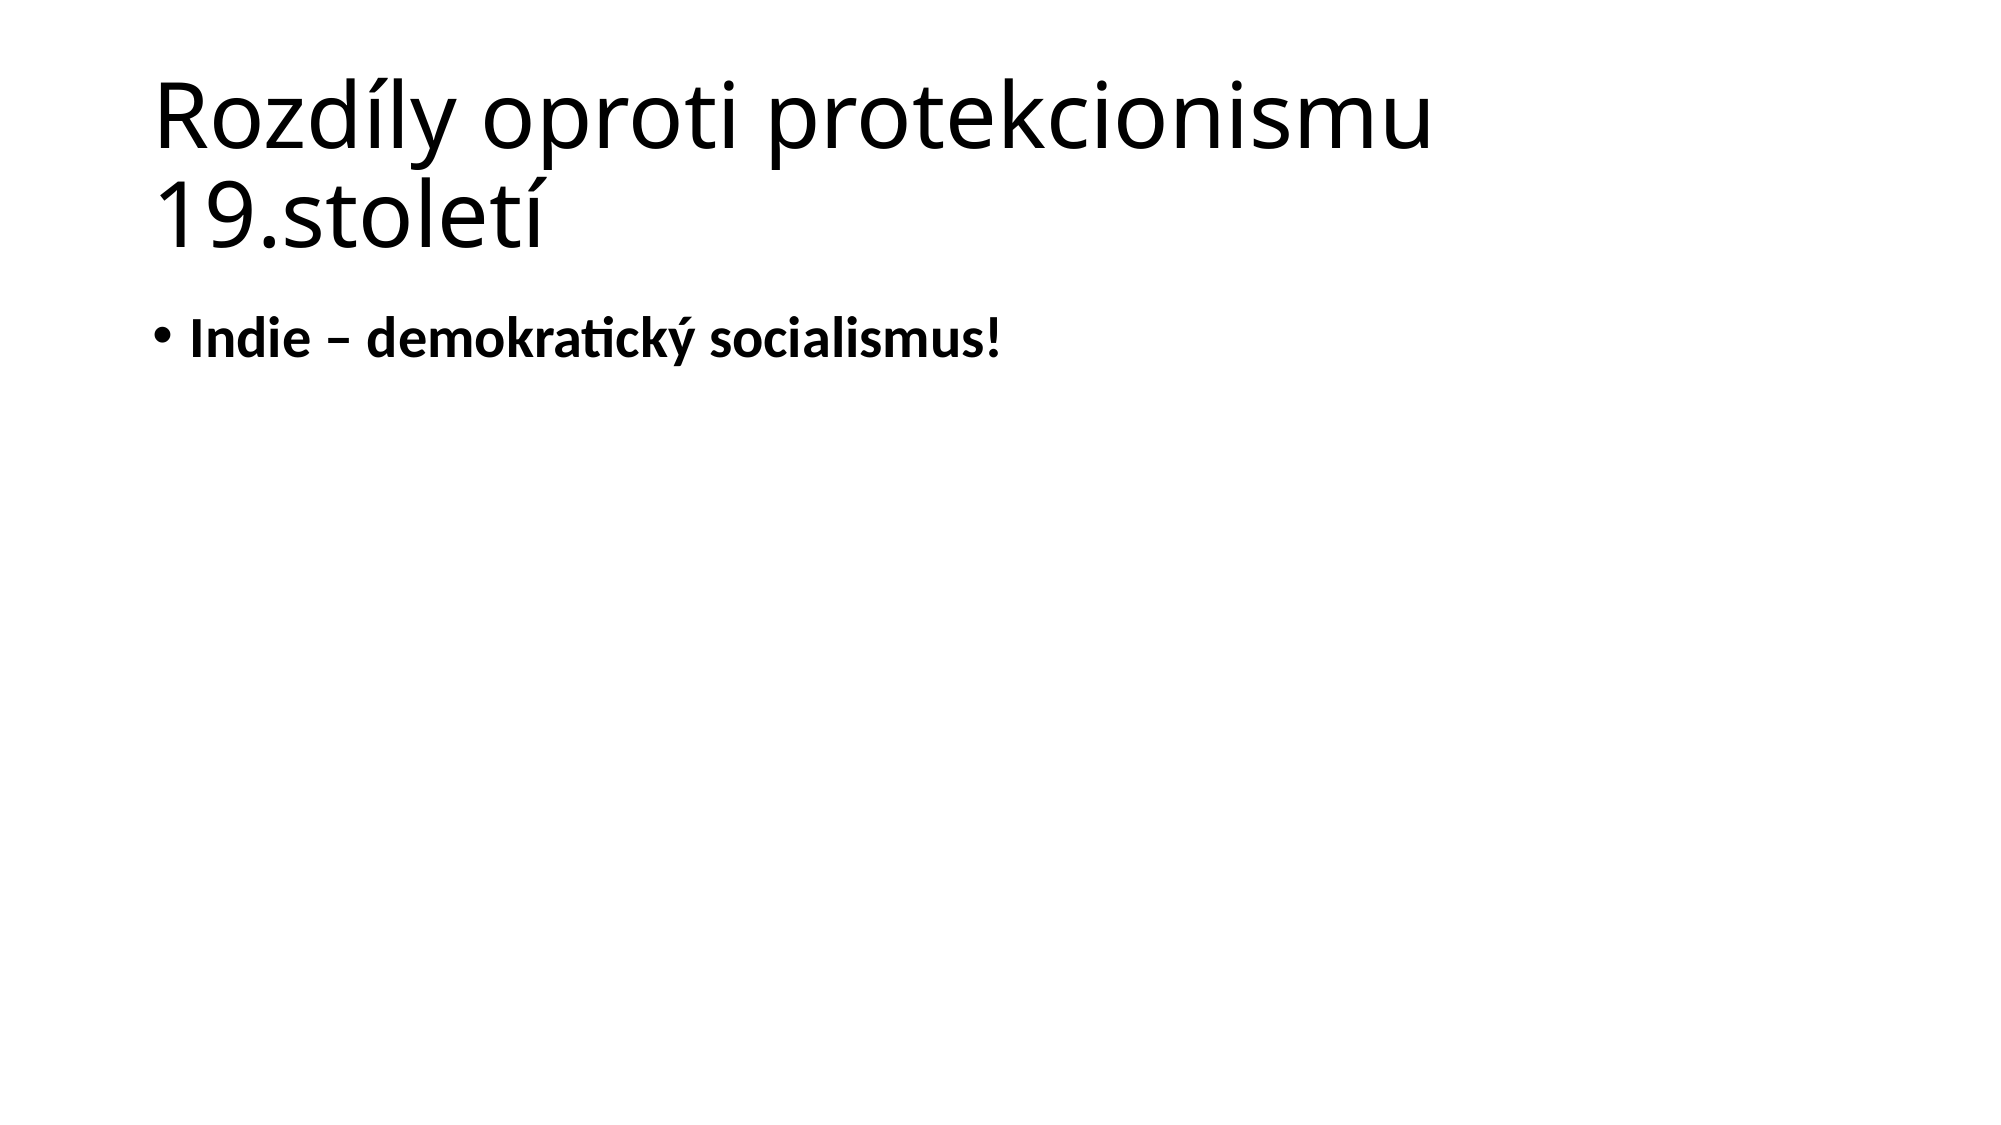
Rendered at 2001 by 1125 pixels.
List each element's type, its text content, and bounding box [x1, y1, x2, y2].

list Indie – demokratický socialismus! [137, 299, 1863, 1014]
title Rozdíly oproti protekcionismu 19.století [137, 59, 1863, 278]
